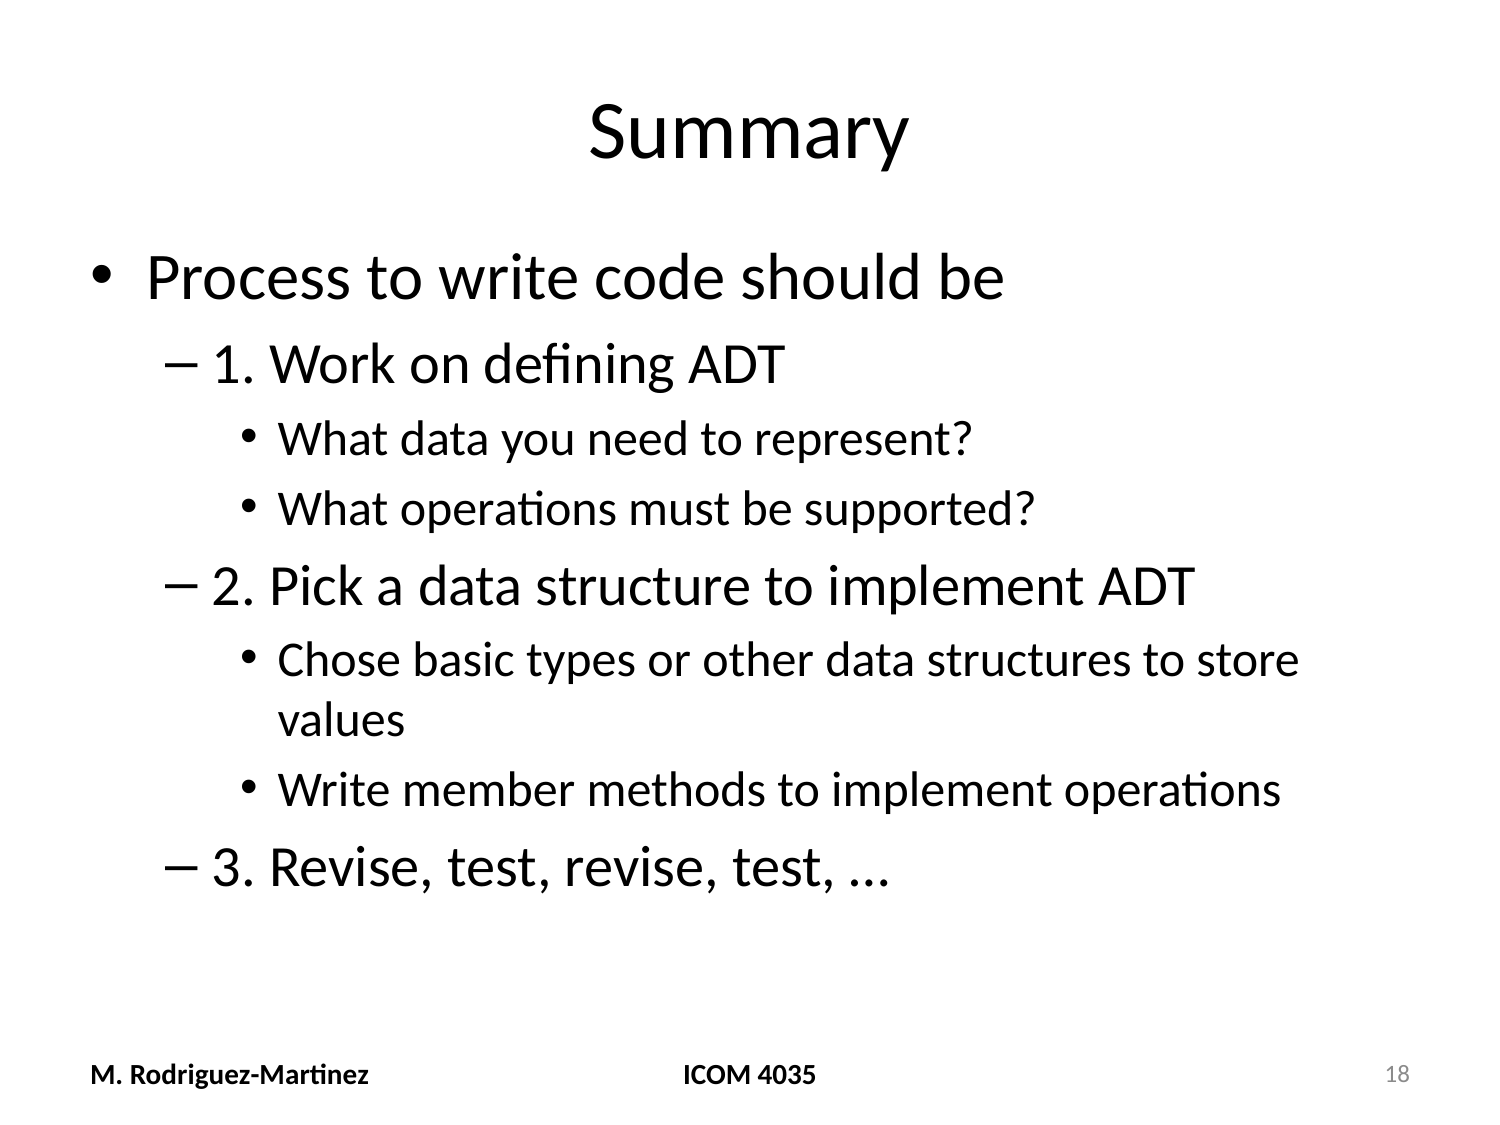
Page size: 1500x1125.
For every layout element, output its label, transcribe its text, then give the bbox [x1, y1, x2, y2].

slide_number M. Rodriguez-Martinez [75, 1042, 425, 1103]
list Process to write code should be 1. Work on defining ADT What data you need to represent? What operations must be supported? 2. Pick a data structure to implement ADT Chose basic types or other data structures to store values Write member methods to implement operations 3. Revise, test, revise, test, … [75, 225, 1425, 1005]
slide_number 18 [1074, 1042, 1425, 1103]
footer ICOM 4035 [512, 1042, 988, 1103]
title Summary [75, 45, 1425, 206]
